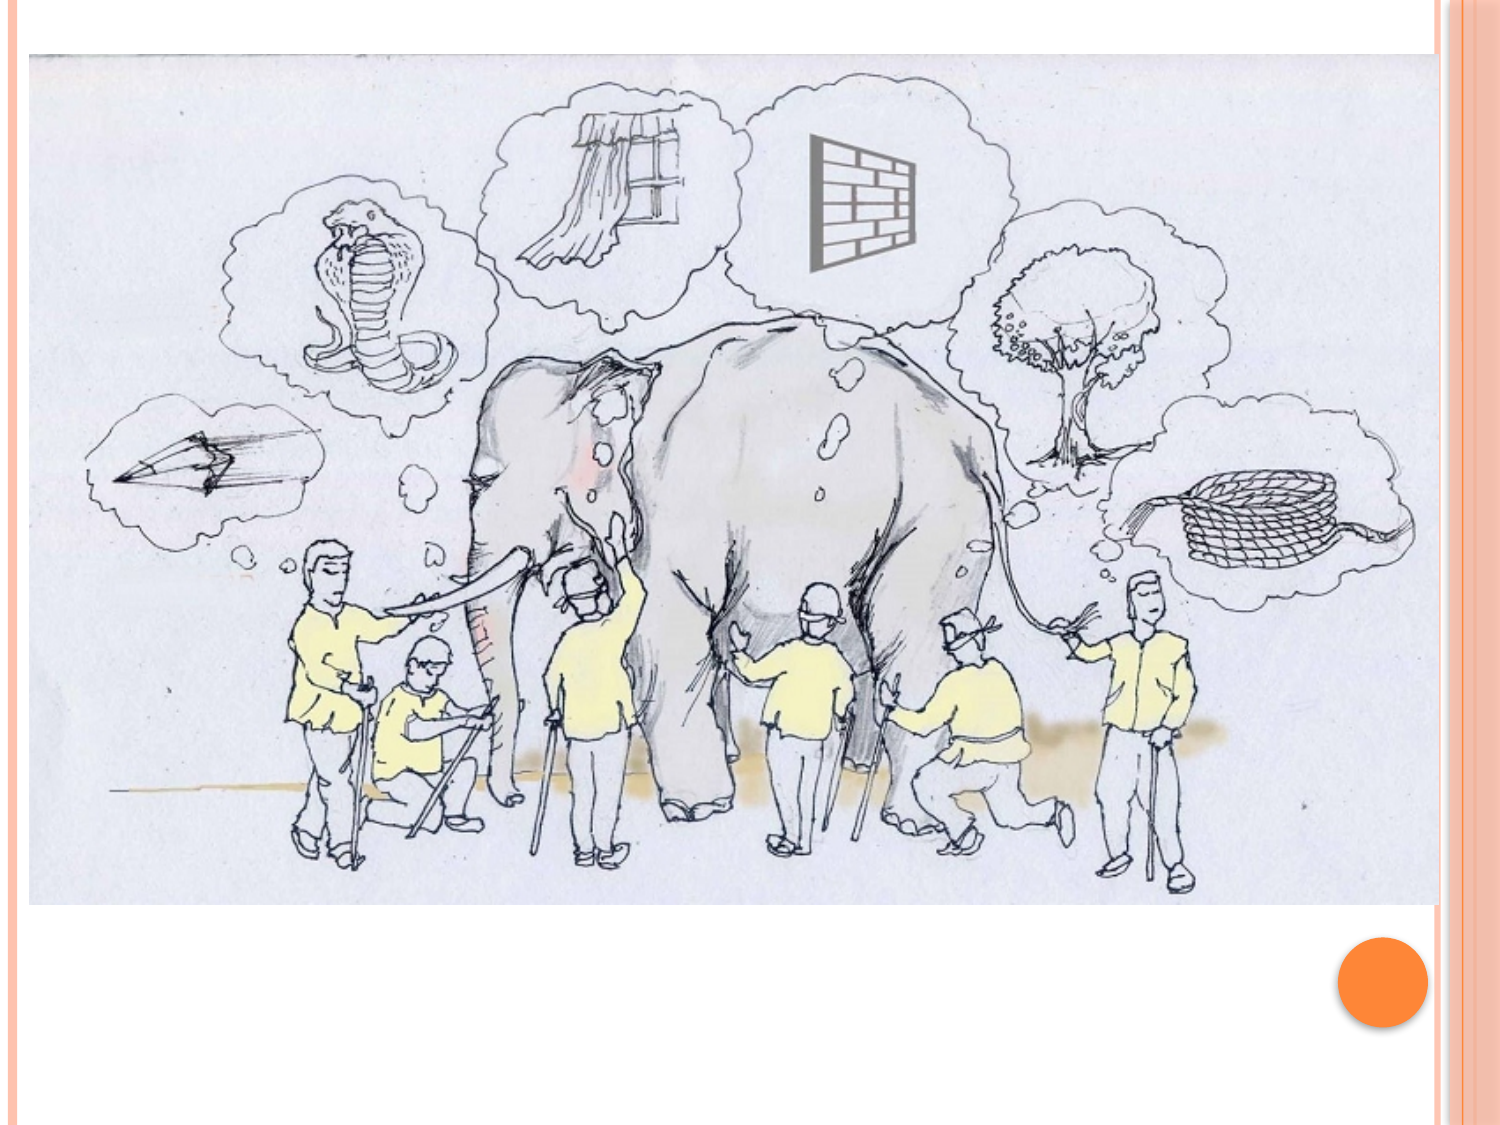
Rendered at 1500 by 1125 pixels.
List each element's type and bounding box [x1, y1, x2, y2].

list [28, 53, 1439, 906]
